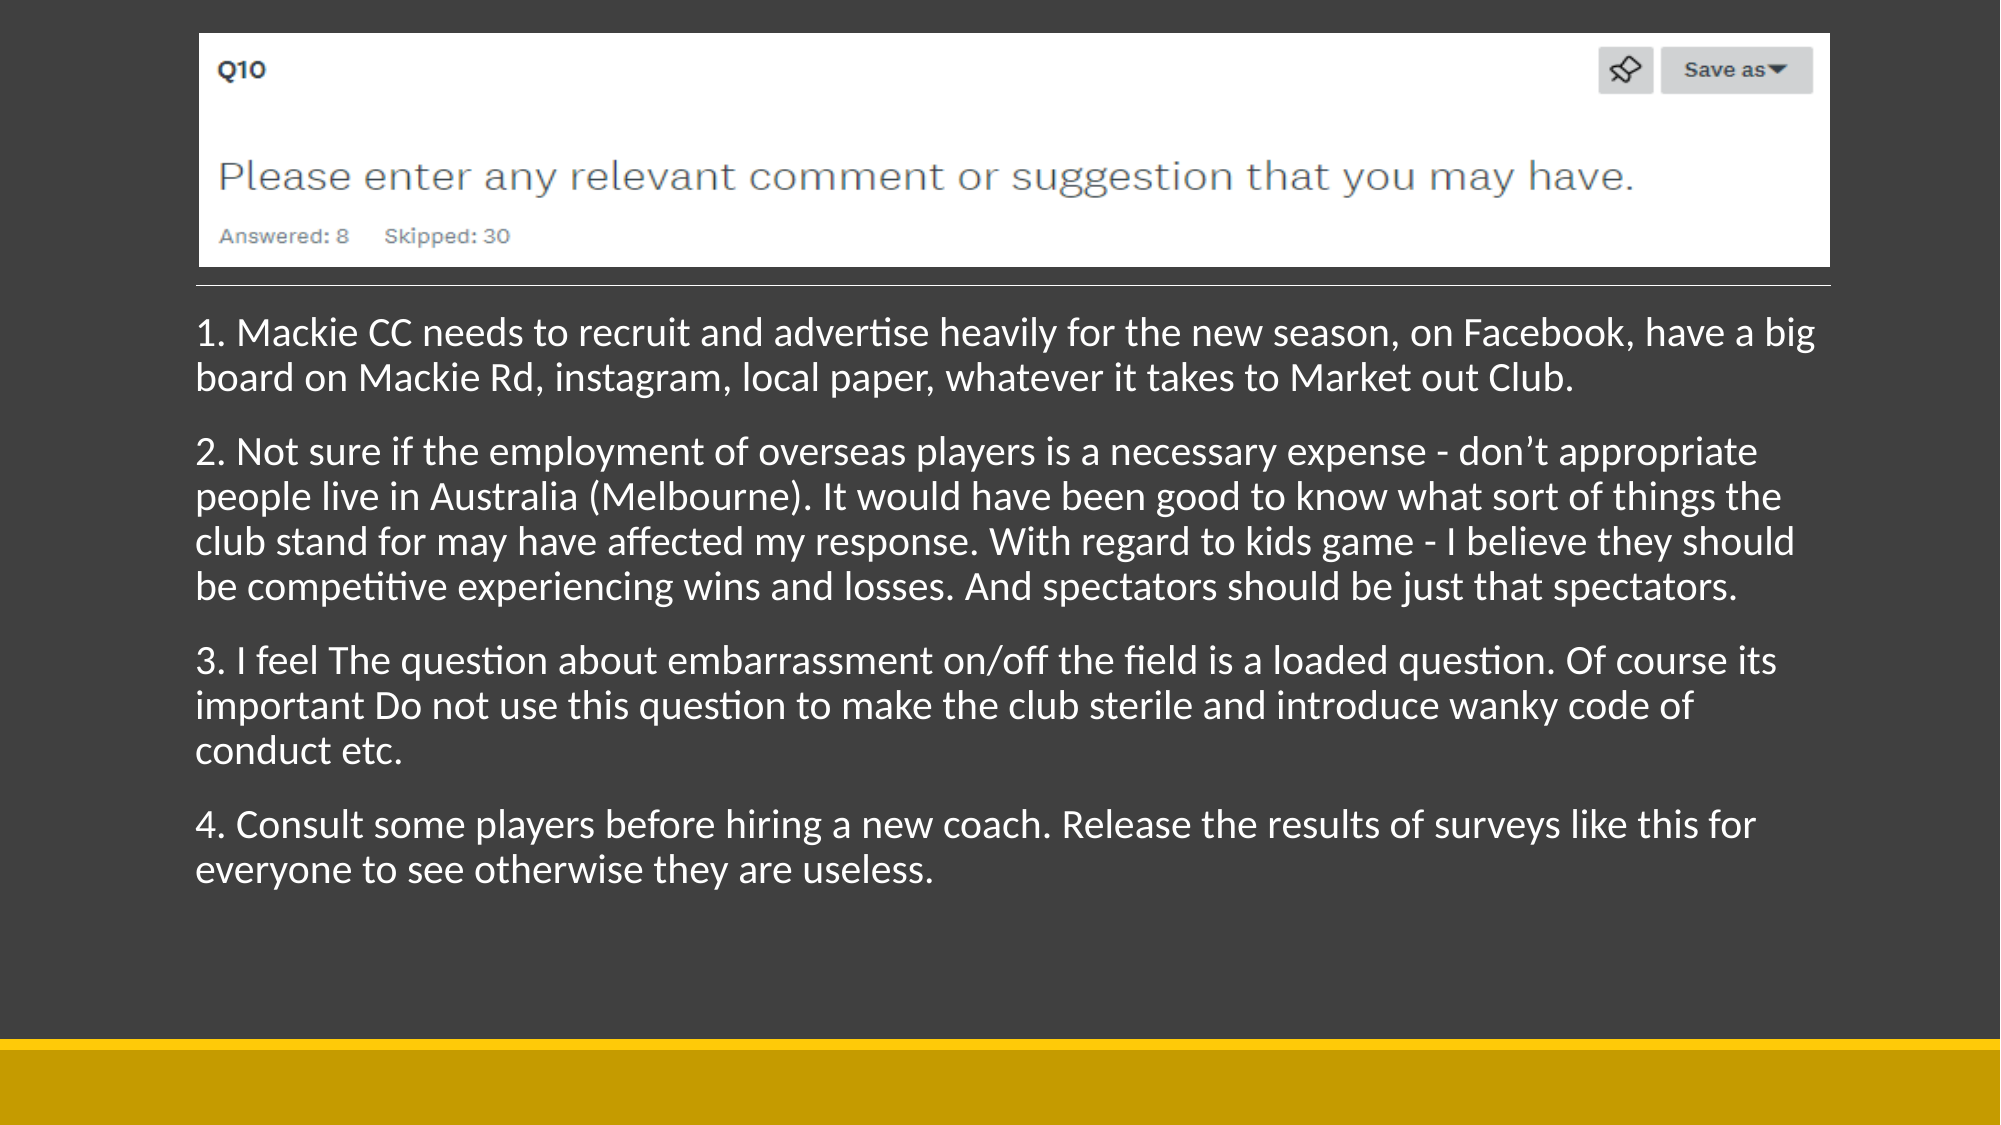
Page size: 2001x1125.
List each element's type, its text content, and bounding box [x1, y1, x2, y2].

picture [198, 32, 1831, 267]
list 1. Mackie CC needs to recruit and advertise heavily for the new season, on Facebook, have a big board on Mackie Rd, instagram, local paper, whatever it takes to Market out Club. 2. Not sure if the employment of overseas players is a necessary expense - don’t appropriate people live in Australia (Melbourne). It would have been good to know what sort of things the club stand for may have affected my response. With regard to kids game - I believe they should be competitive experiencing wins and losses. And spectators should be just that spectators. 3. I feel The question about embarrassment on/off the field is a loaded question. Of course its important Do not use this question to make the club sterile and introduce wanky code of conduct etc. 4. Consult some players before hiring a new coach. Release the results of surveys like this for everyone to see otherwise they are useless. [180, 302, 1830, 963]
